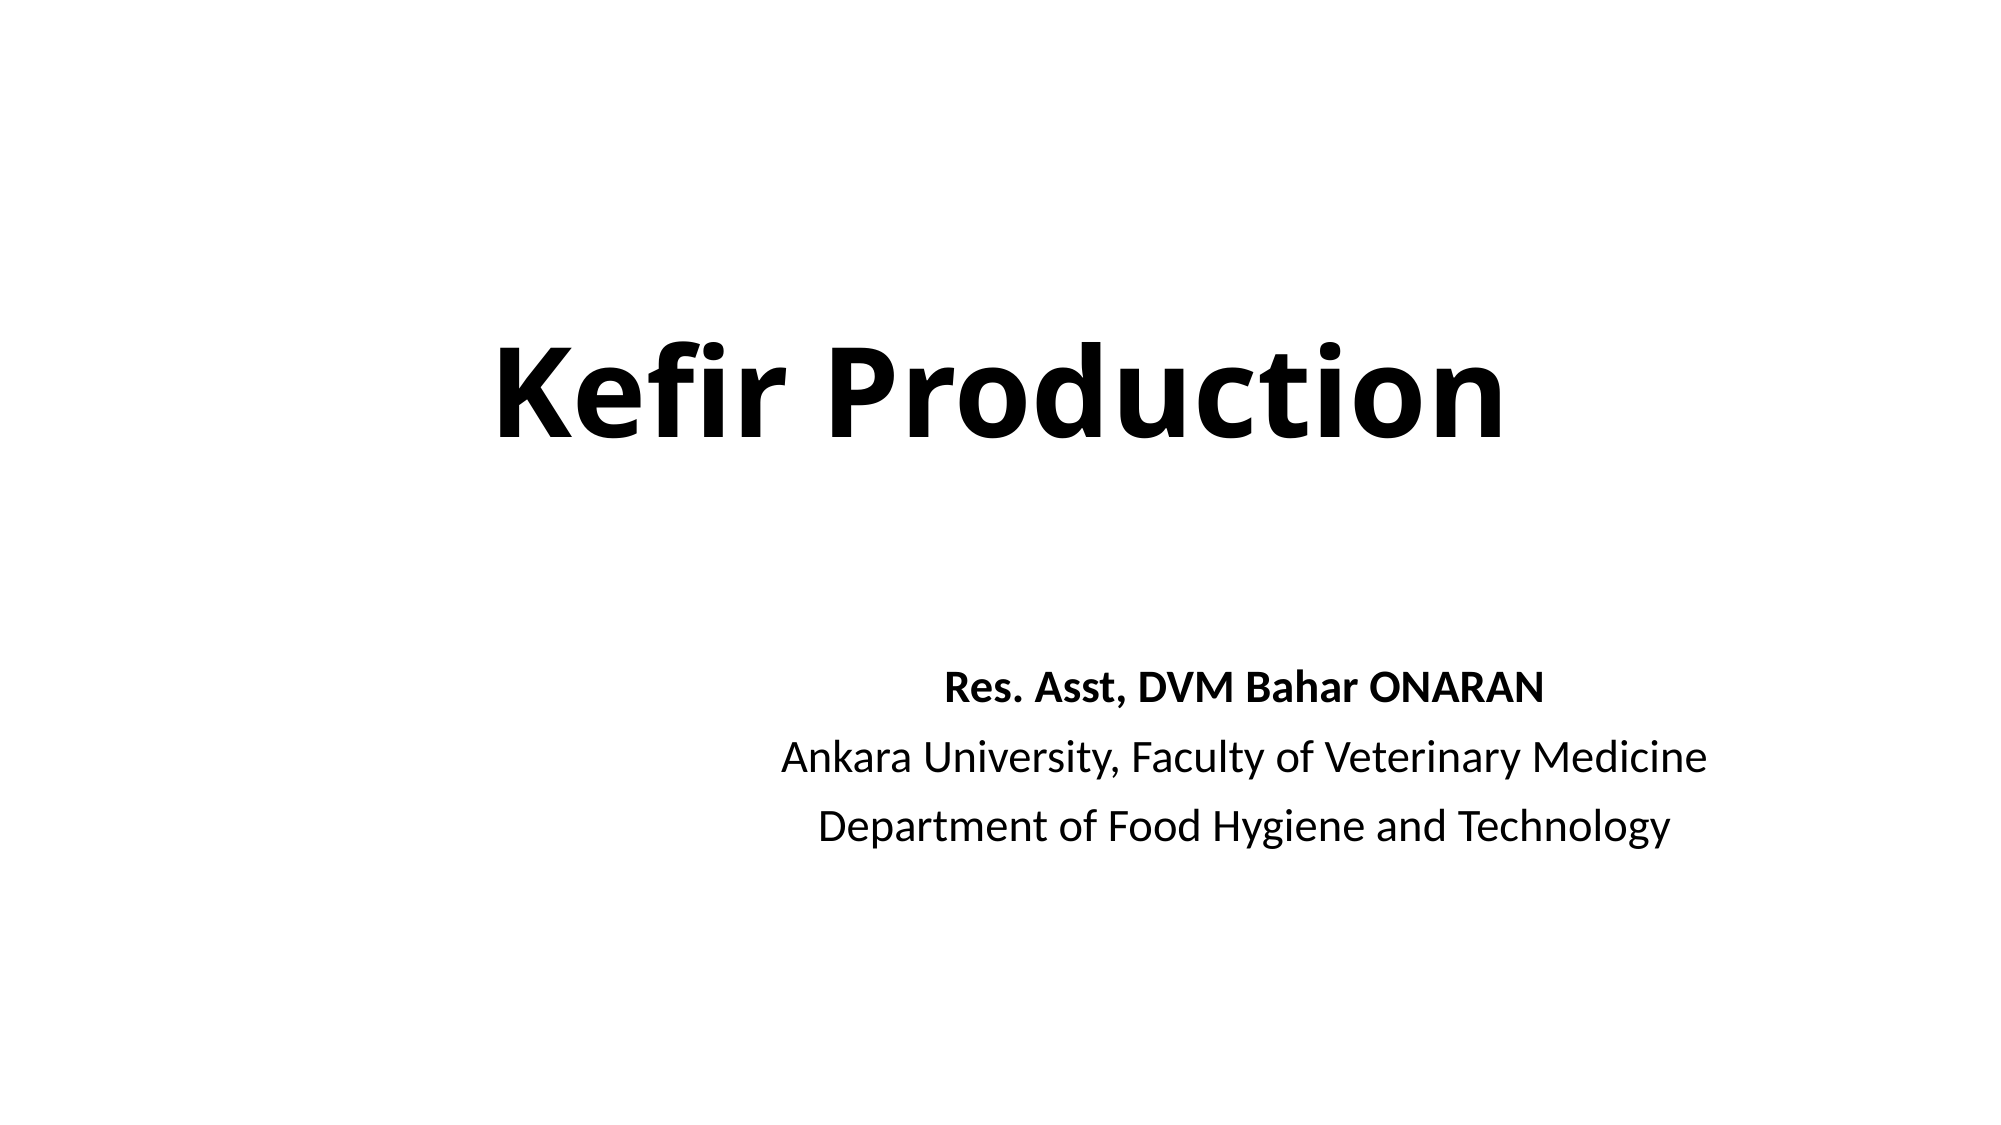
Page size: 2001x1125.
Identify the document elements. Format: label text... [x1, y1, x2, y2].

subtitle Res. Asst, DVM Bahar ONARAN Ankara University, Faculty of Veterinary Medicine Department of Food Hygiene and Technology [739, 655, 1750, 863]
title Kefir Production [249, 184, 1750, 473]
